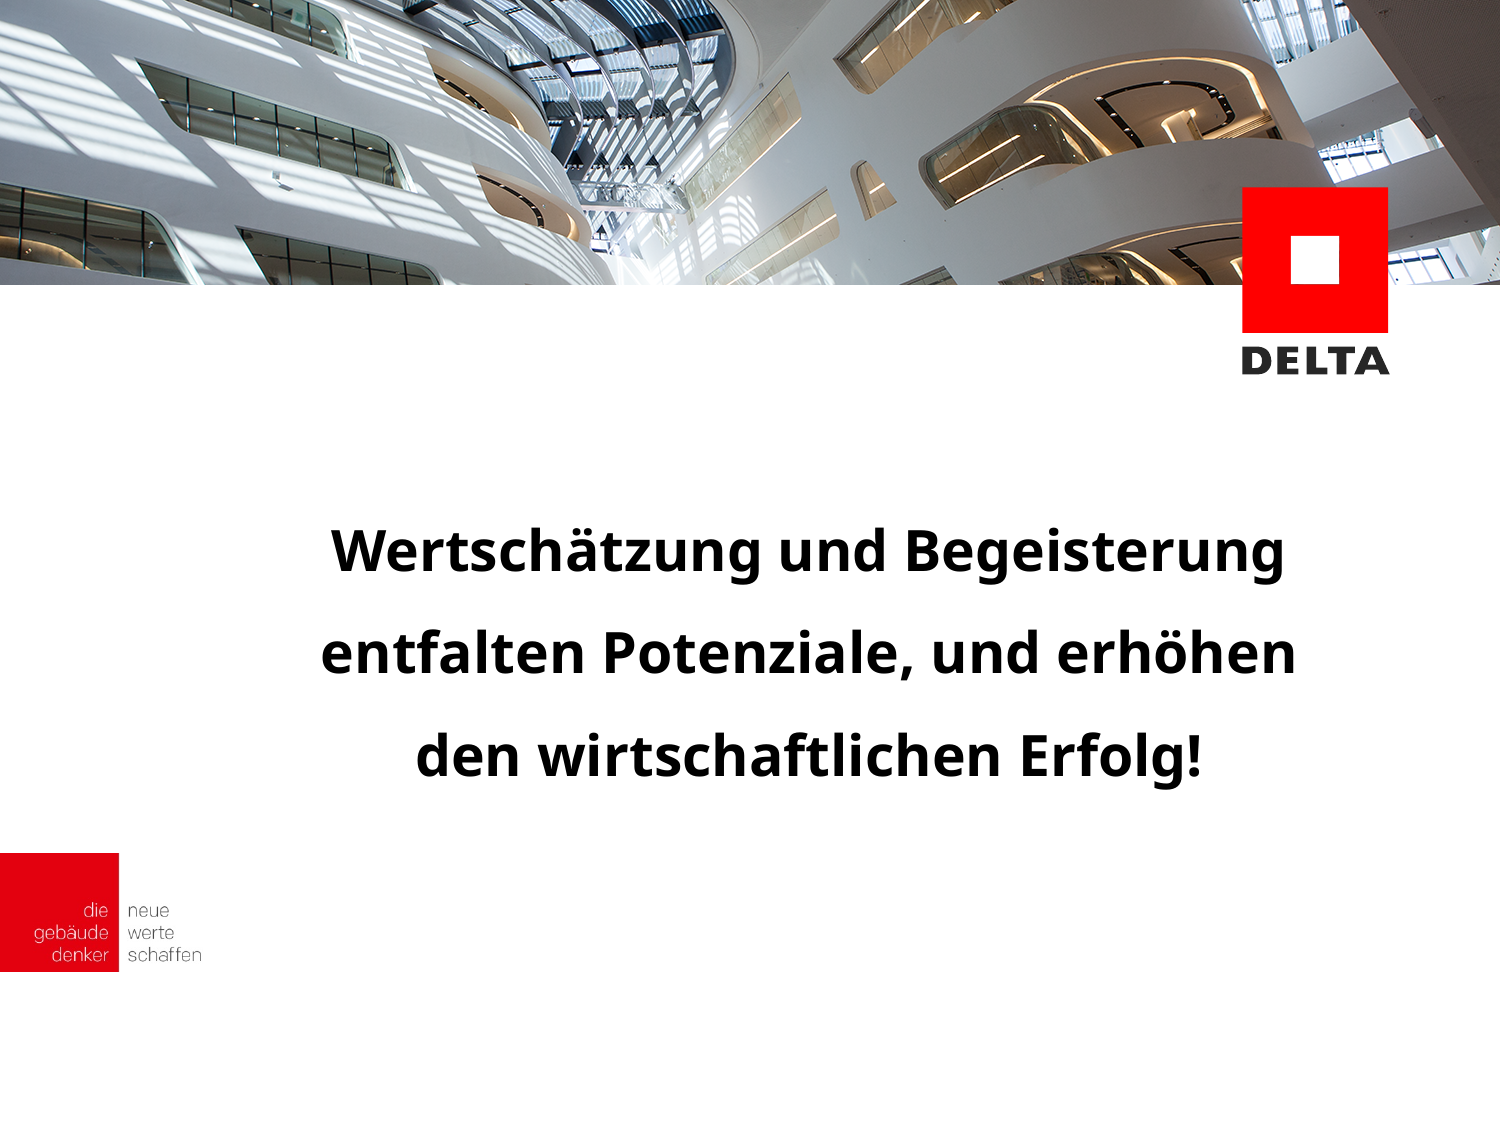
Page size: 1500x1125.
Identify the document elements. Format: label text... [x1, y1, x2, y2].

picture [0, 853, 237, 972]
picture [0, 0, 1500, 285]
title Wertschätzung und Begeisterung entfalten Potenziale, und erhöhen den wirtschaftlichen Erfolg! [302, 472, 1317, 805]
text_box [1242, 187, 1391, 375]
